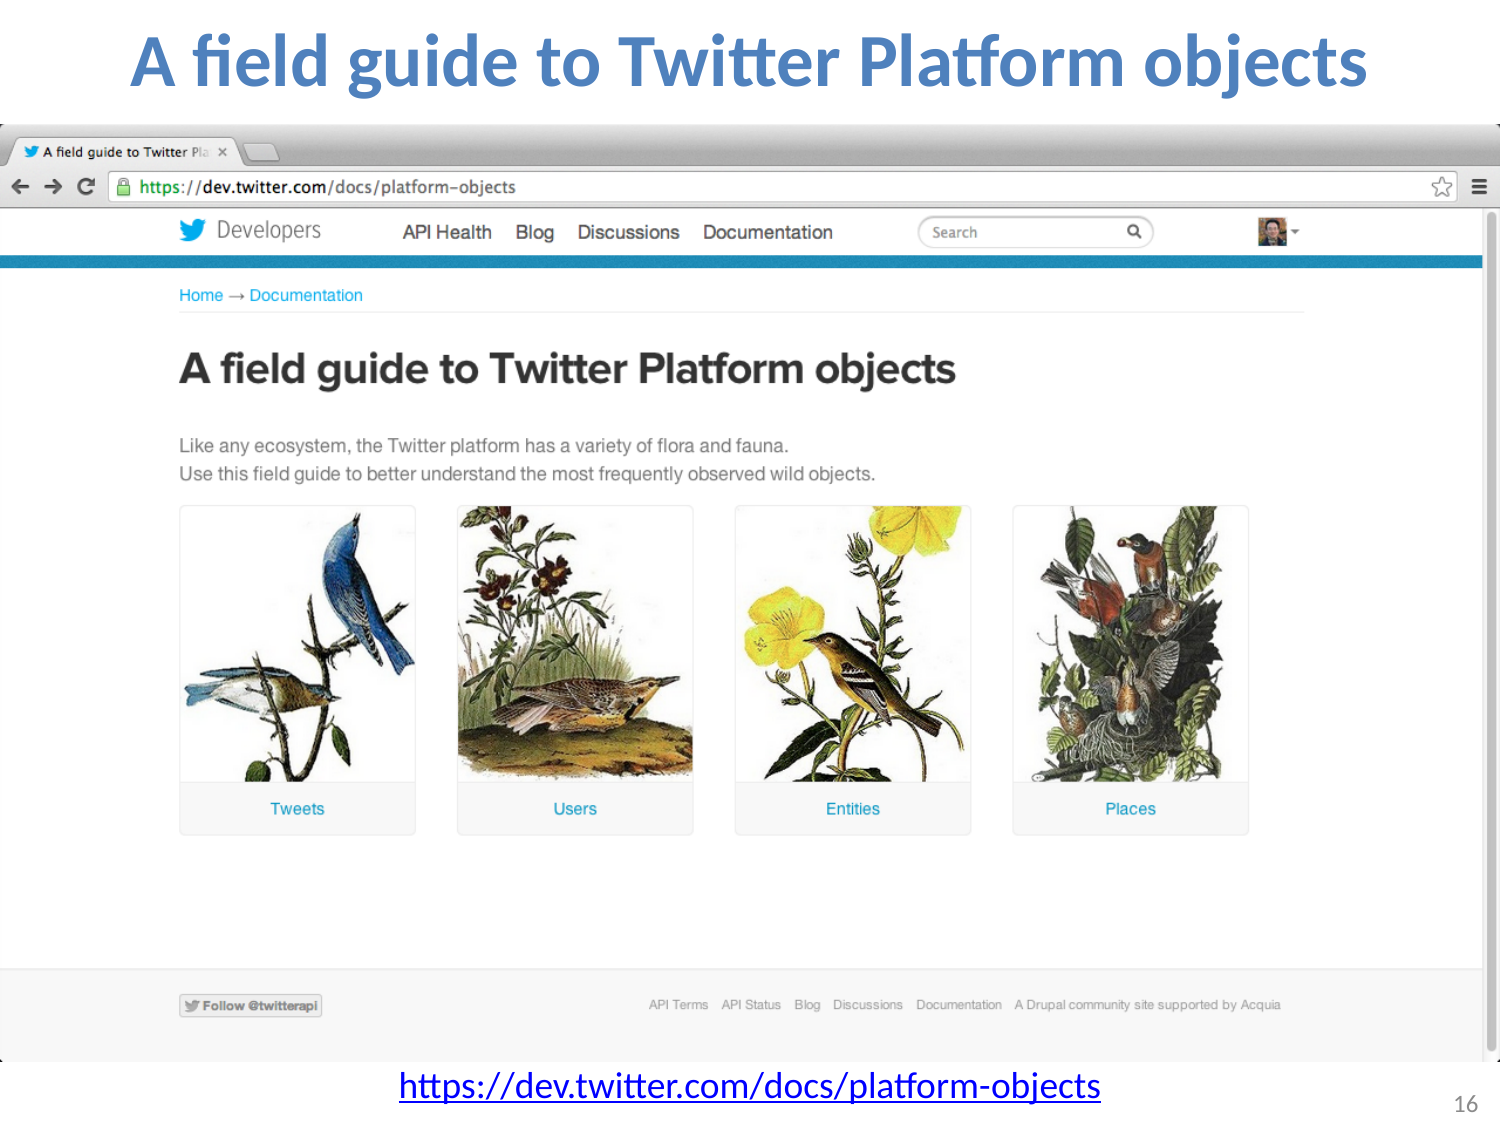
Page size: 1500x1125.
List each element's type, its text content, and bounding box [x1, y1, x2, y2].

title A field guide to Twitter Platform objects [75, 18, 1425, 94]
text_box https://dev.twitter.com/docs/platform-objects [383, 1068, 1117, 1114]
slide_number 16 [1399, 1083, 1494, 1122]
picture [0, 123, 1500, 1062]
